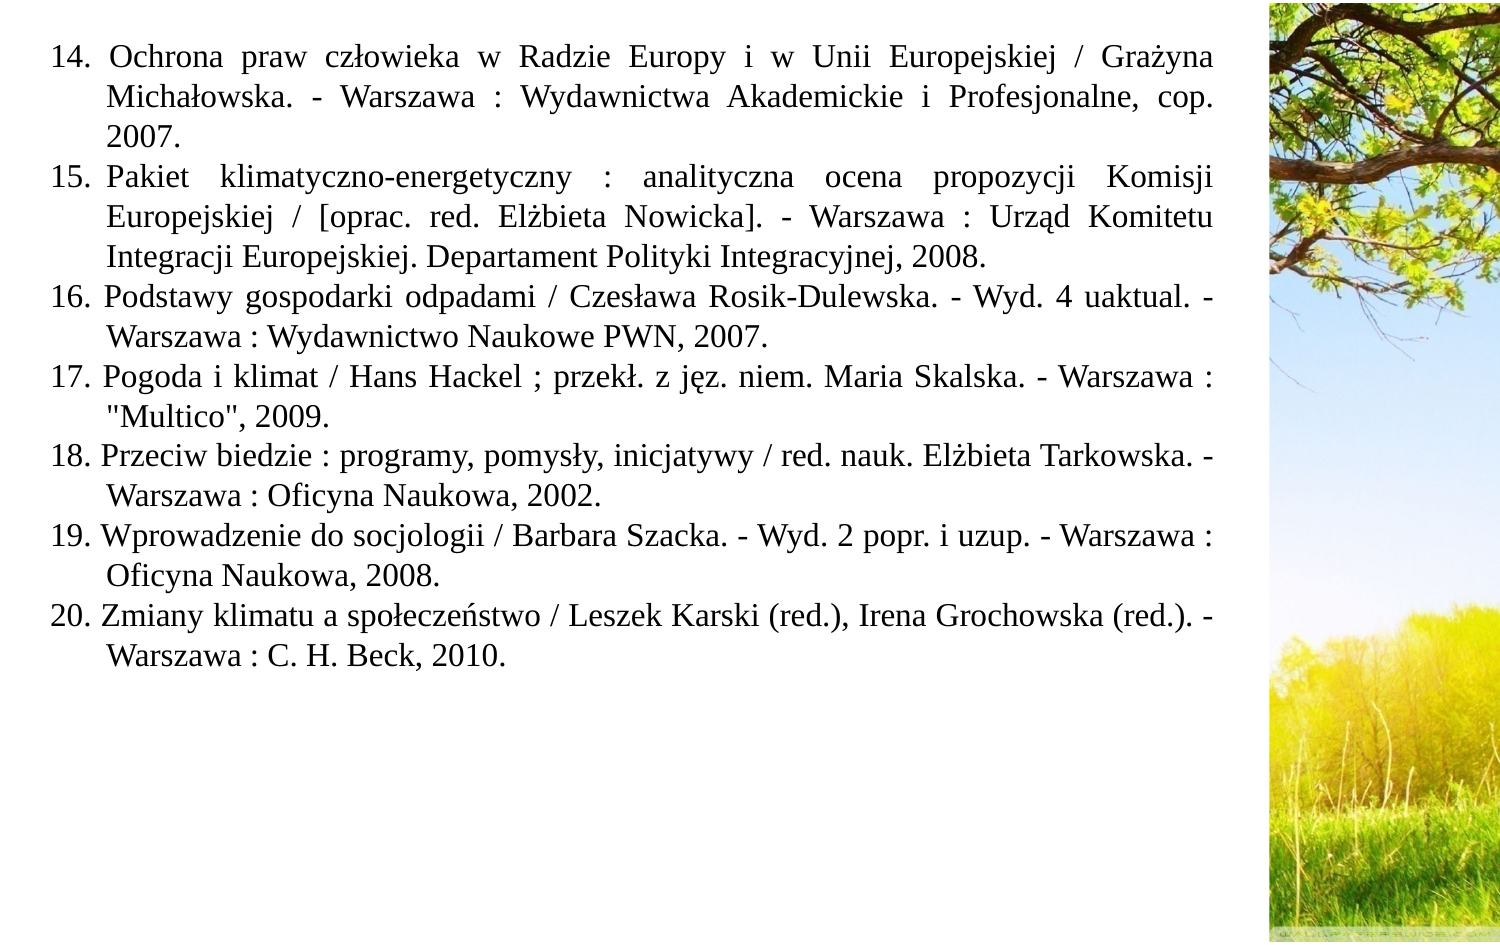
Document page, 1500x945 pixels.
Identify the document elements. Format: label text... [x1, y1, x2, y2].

picture [1269, 3, 1500, 942]
text_box 14. Ochrona praw człowieka w Radzie Europy i w Unii Europejskiej / Grażyna Michałowska. - Warszawa : Wydawnictwa Akademickie i Profesjonalne, cop. 2007. Pakiet klimatyczno-energetyczny : analityczna ocena propozycji Komisji Europejskiej / [oprac. red. Elżbieta Nowicka]. - Warszawa : Urząd Komitetu Integracji Europejskiej. Departament Polityki Integracyjnej, 2008. 16. Podstawy gospodarki odpadami / Czesława Rosik-Dulewska. - Wyd. 4 uaktual. - Warszawa : Wydawnictwo Naukowe PWN, 2007. 17. Pogoda i klimat / Hans Hackel ; przekł. z jęz. niem. Maria Skalska. - Warszawa : "Multico", 2009. 18. Przeciw biedzie : programy, pomysły, inicjatywy / red. nauk. Elżbieta Tarkowska. - Warszawa : Oficyna Naukowa, 2002. 19. Wprowadzenie do socjologii / Barbara Szacka. - Wyd. 2 popr. i uzup. - Warszawa : Oficyna Naukowa, 2008. 20. Zmiany klimatu a społeczeństwo / Leszek Karski (red.), Irena Grochowska (red.). - Warszawa : C. H. Beck, 2010. [35, 27, 1231, 751]
